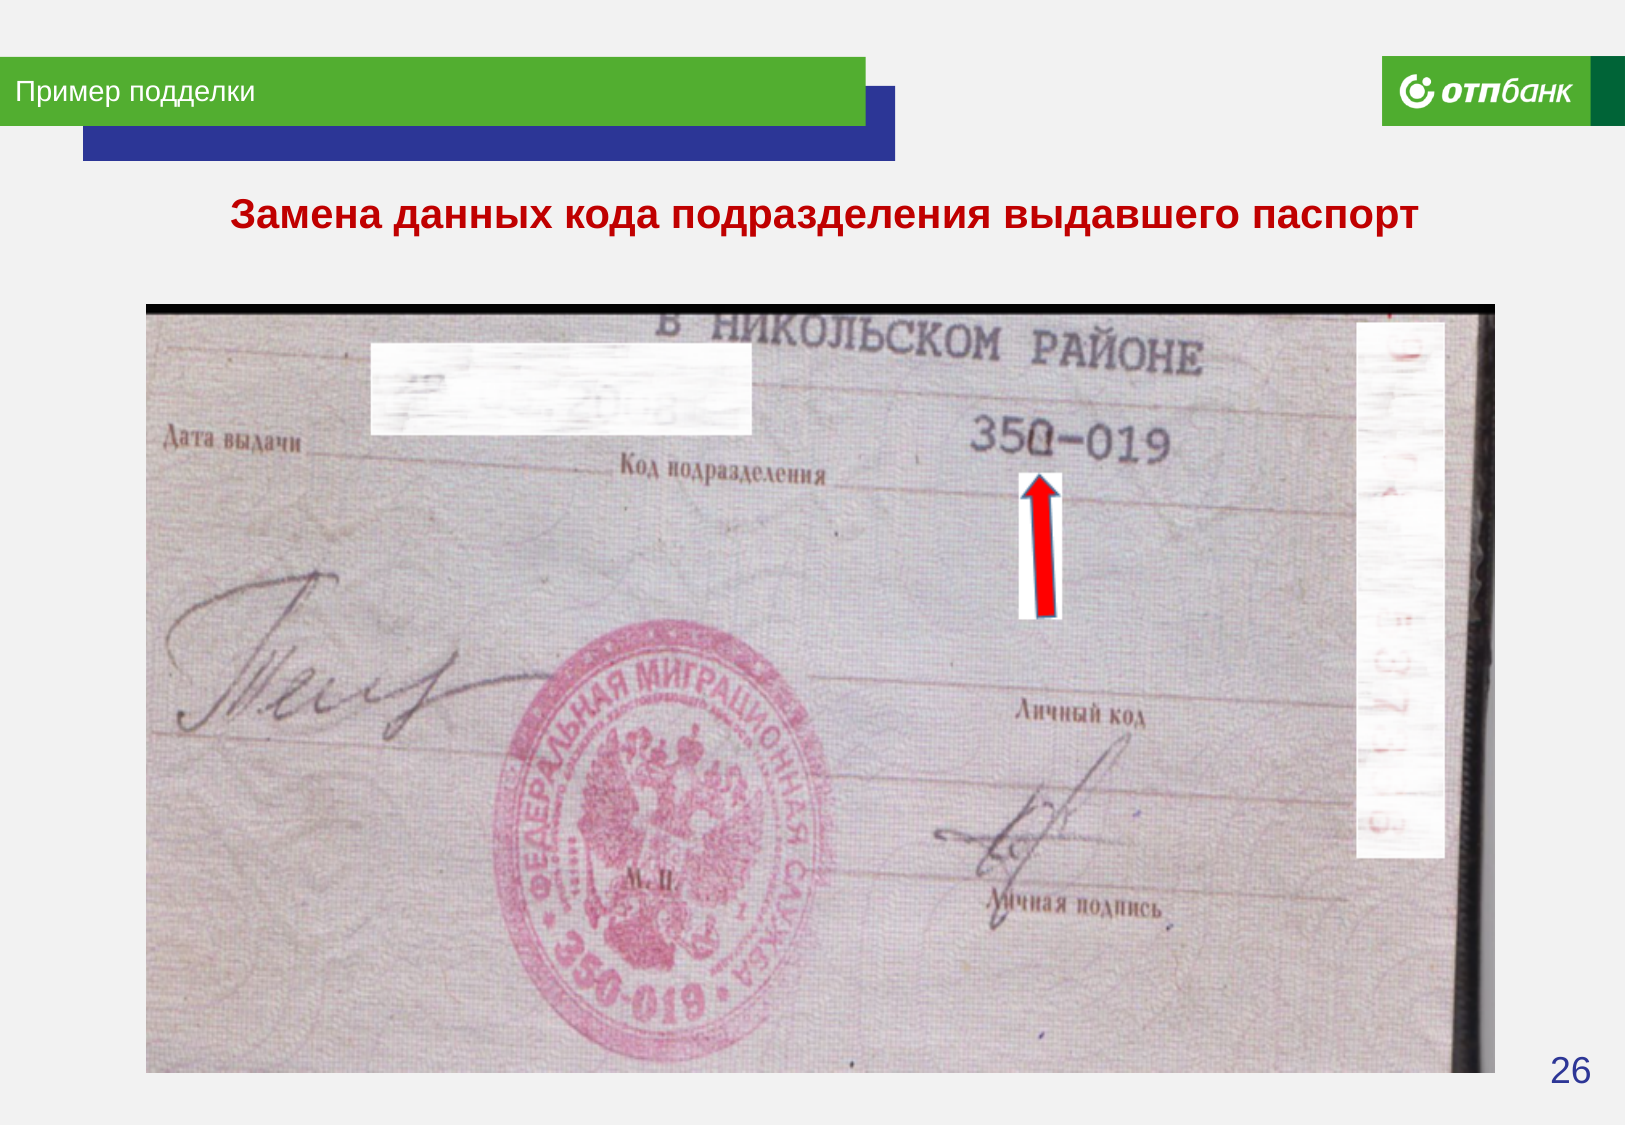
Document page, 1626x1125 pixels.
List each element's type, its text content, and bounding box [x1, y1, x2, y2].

slide_number 26 [1526, 1035, 1616, 1102]
text_box Замена данных кода подразделения выдавшего паспорт [150, 179, 1499, 244]
picture [145, 304, 1495, 1073]
picture [1382, 56, 1625, 126]
title Пример подделки [0, 56, 860, 124]
